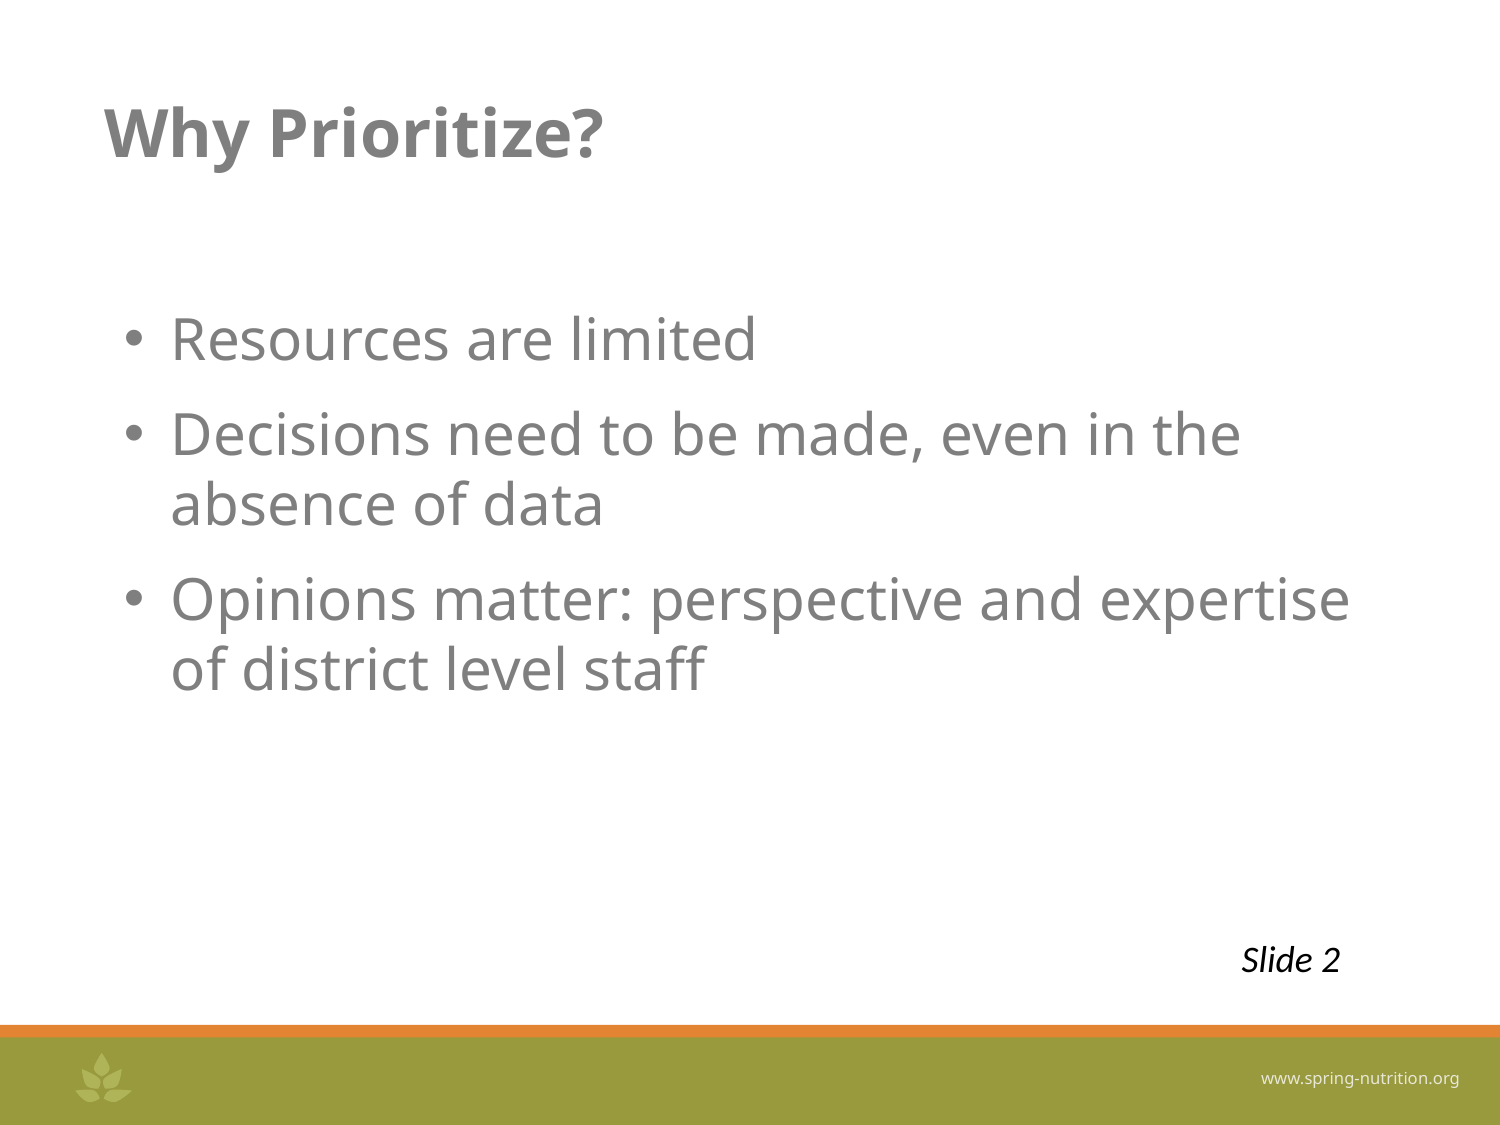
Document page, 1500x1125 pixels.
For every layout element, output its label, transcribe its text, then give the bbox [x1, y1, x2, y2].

text_box Slide 2 [1226, 927, 1356, 987]
title Why Prioritize? [89, 87, 1383, 185]
text_box Resources are limited Decisions need to be made, even in the absence of data Opinions matter: perspective and expertise of district level staff [124, 294, 1397, 701]
